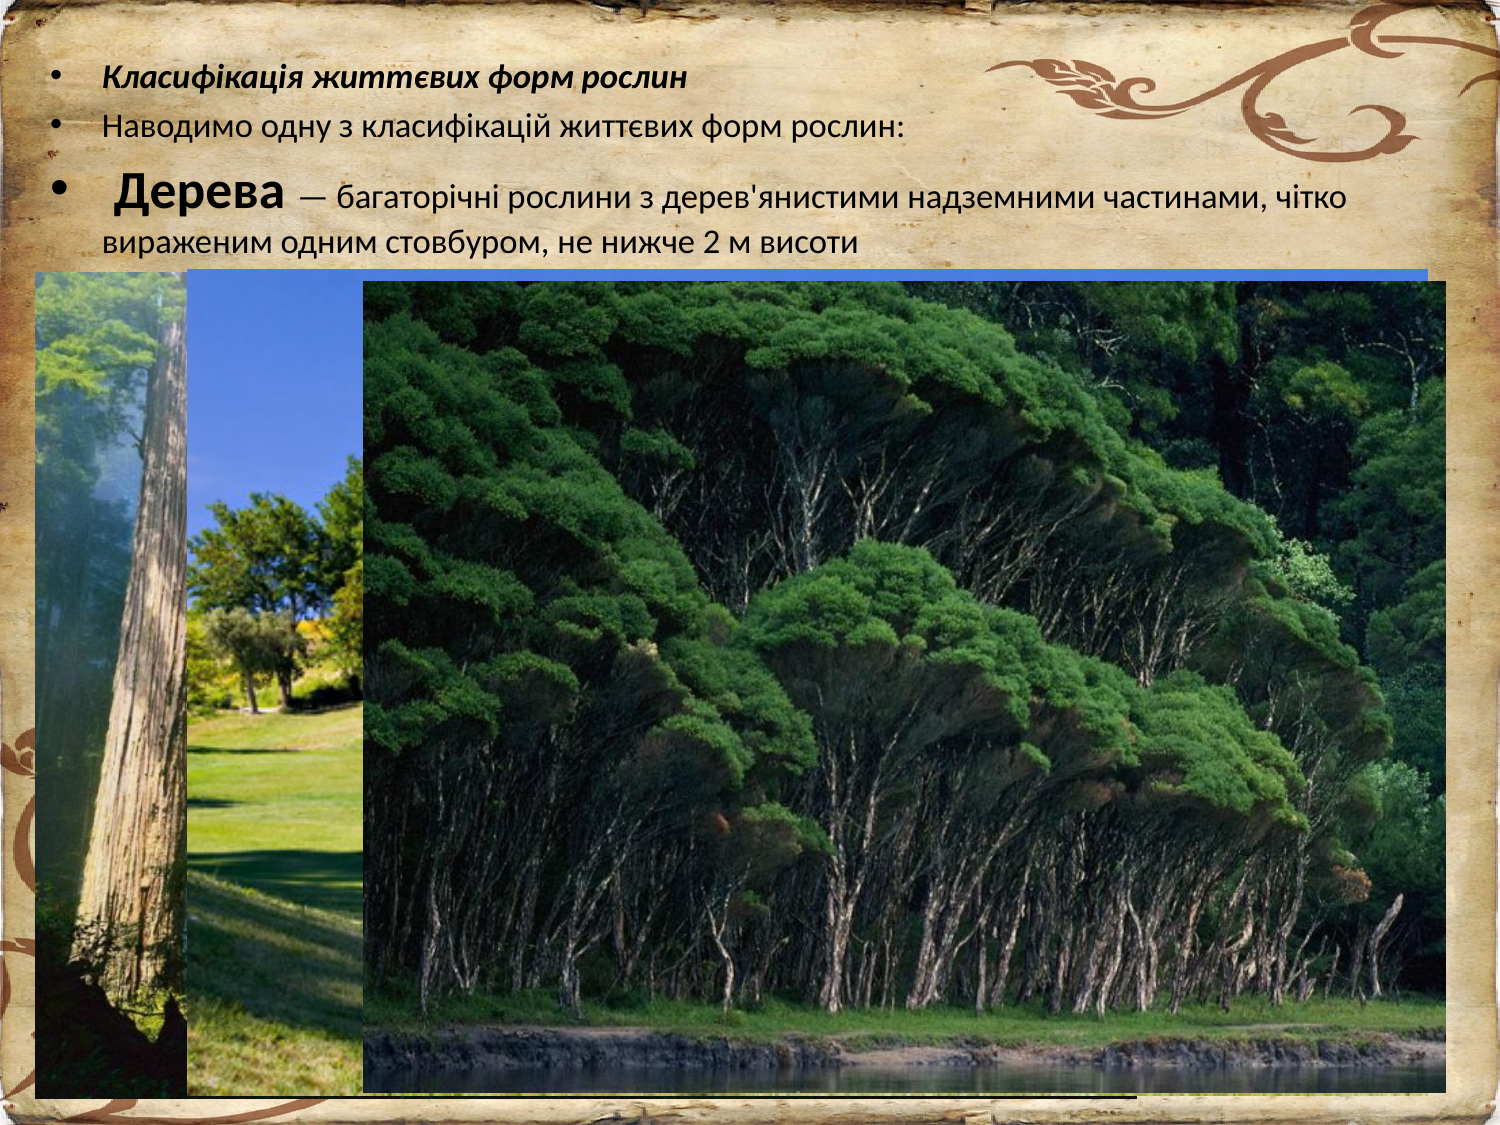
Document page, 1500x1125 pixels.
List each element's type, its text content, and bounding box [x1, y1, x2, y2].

list Класифікація життєвих форм рослин Наводимо одну з класифікацій життєвих форм рослин: Дерева — багаторічні рослини з дерев'янистими надземними частинами, чітко вираженим одним стовбуром, не нижче 2 м висоти [34, 46, 1466, 270]
picture [0, 0, 1500, 1125]
